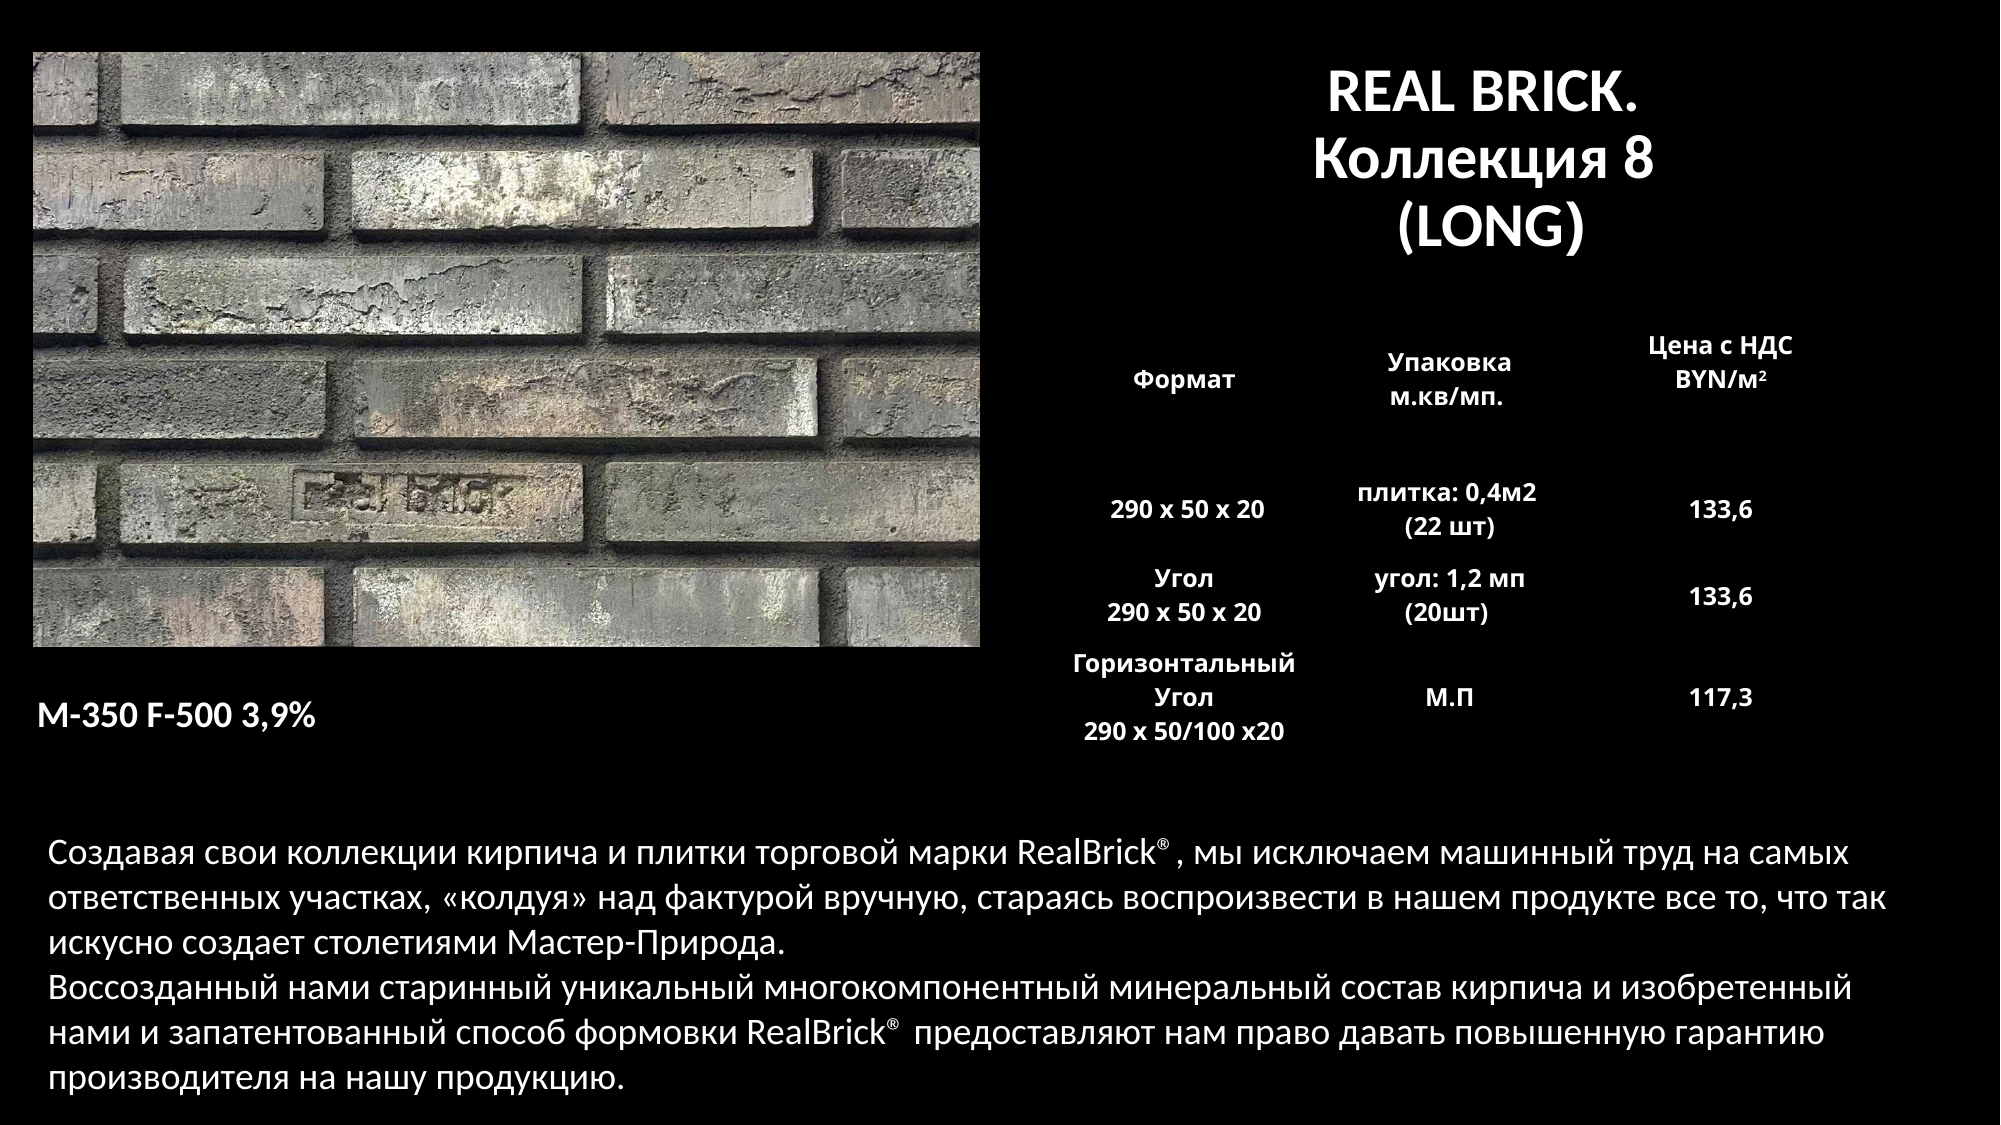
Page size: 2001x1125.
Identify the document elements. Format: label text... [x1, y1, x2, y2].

table_cell Угол 290 х 50 х 20 [1046, 552, 1322, 639]
text_box Создавая свои коллекции кирпича и плитки торговой марки RealBrick®, мы исключаем машинный труд на самых ответственных участках, «колдуя» над фактурой вручную, стараясь воспроизвести в нашем продукте все то, что так искусно создает столетиями Мастер-Природа. Воссозданный нами старинный уникальный многокомпонентный минеральный состав кирпича и изобретенный нами и запатентованный способ формовки RealBrick® предоставляют нам право давать повышенную гарантию производителя на нашу продукцию. [33, 819, 1955, 1105]
table_header Формат [1046, 292, 1322, 464]
picture [33, 52, 980, 647]
table_cell 133,6 [1578, 466, 1864, 552]
table_header Упаковка м.кв/мп. [1324, 292, 1576, 464]
table_cell 133,6 [1578, 552, 1864, 639]
table_cell М.П [1324, 639, 1576, 756]
table_cell плитка: 0,4м2 (22 шт) [1324, 466, 1576, 552]
table_cell Горизонтальный Угол 290 x 50/100 x20 [1046, 639, 1322, 756]
table_cell угол: 1,2 мп (20шт) [1324, 552, 1576, 639]
table_cell 117,3 [1578, 639, 1864, 756]
text_box М-350 F-500 3,9% [22, 682, 331, 743]
table_cell 290 x 50 x 20 [1046, 466, 1322, 552]
title REAL BRICK. Коллекция 8 (LONG) [621, 49, 2000, 268]
table_header Цена с НДС BYN/м2 [1578, 292, 1864, 464]
